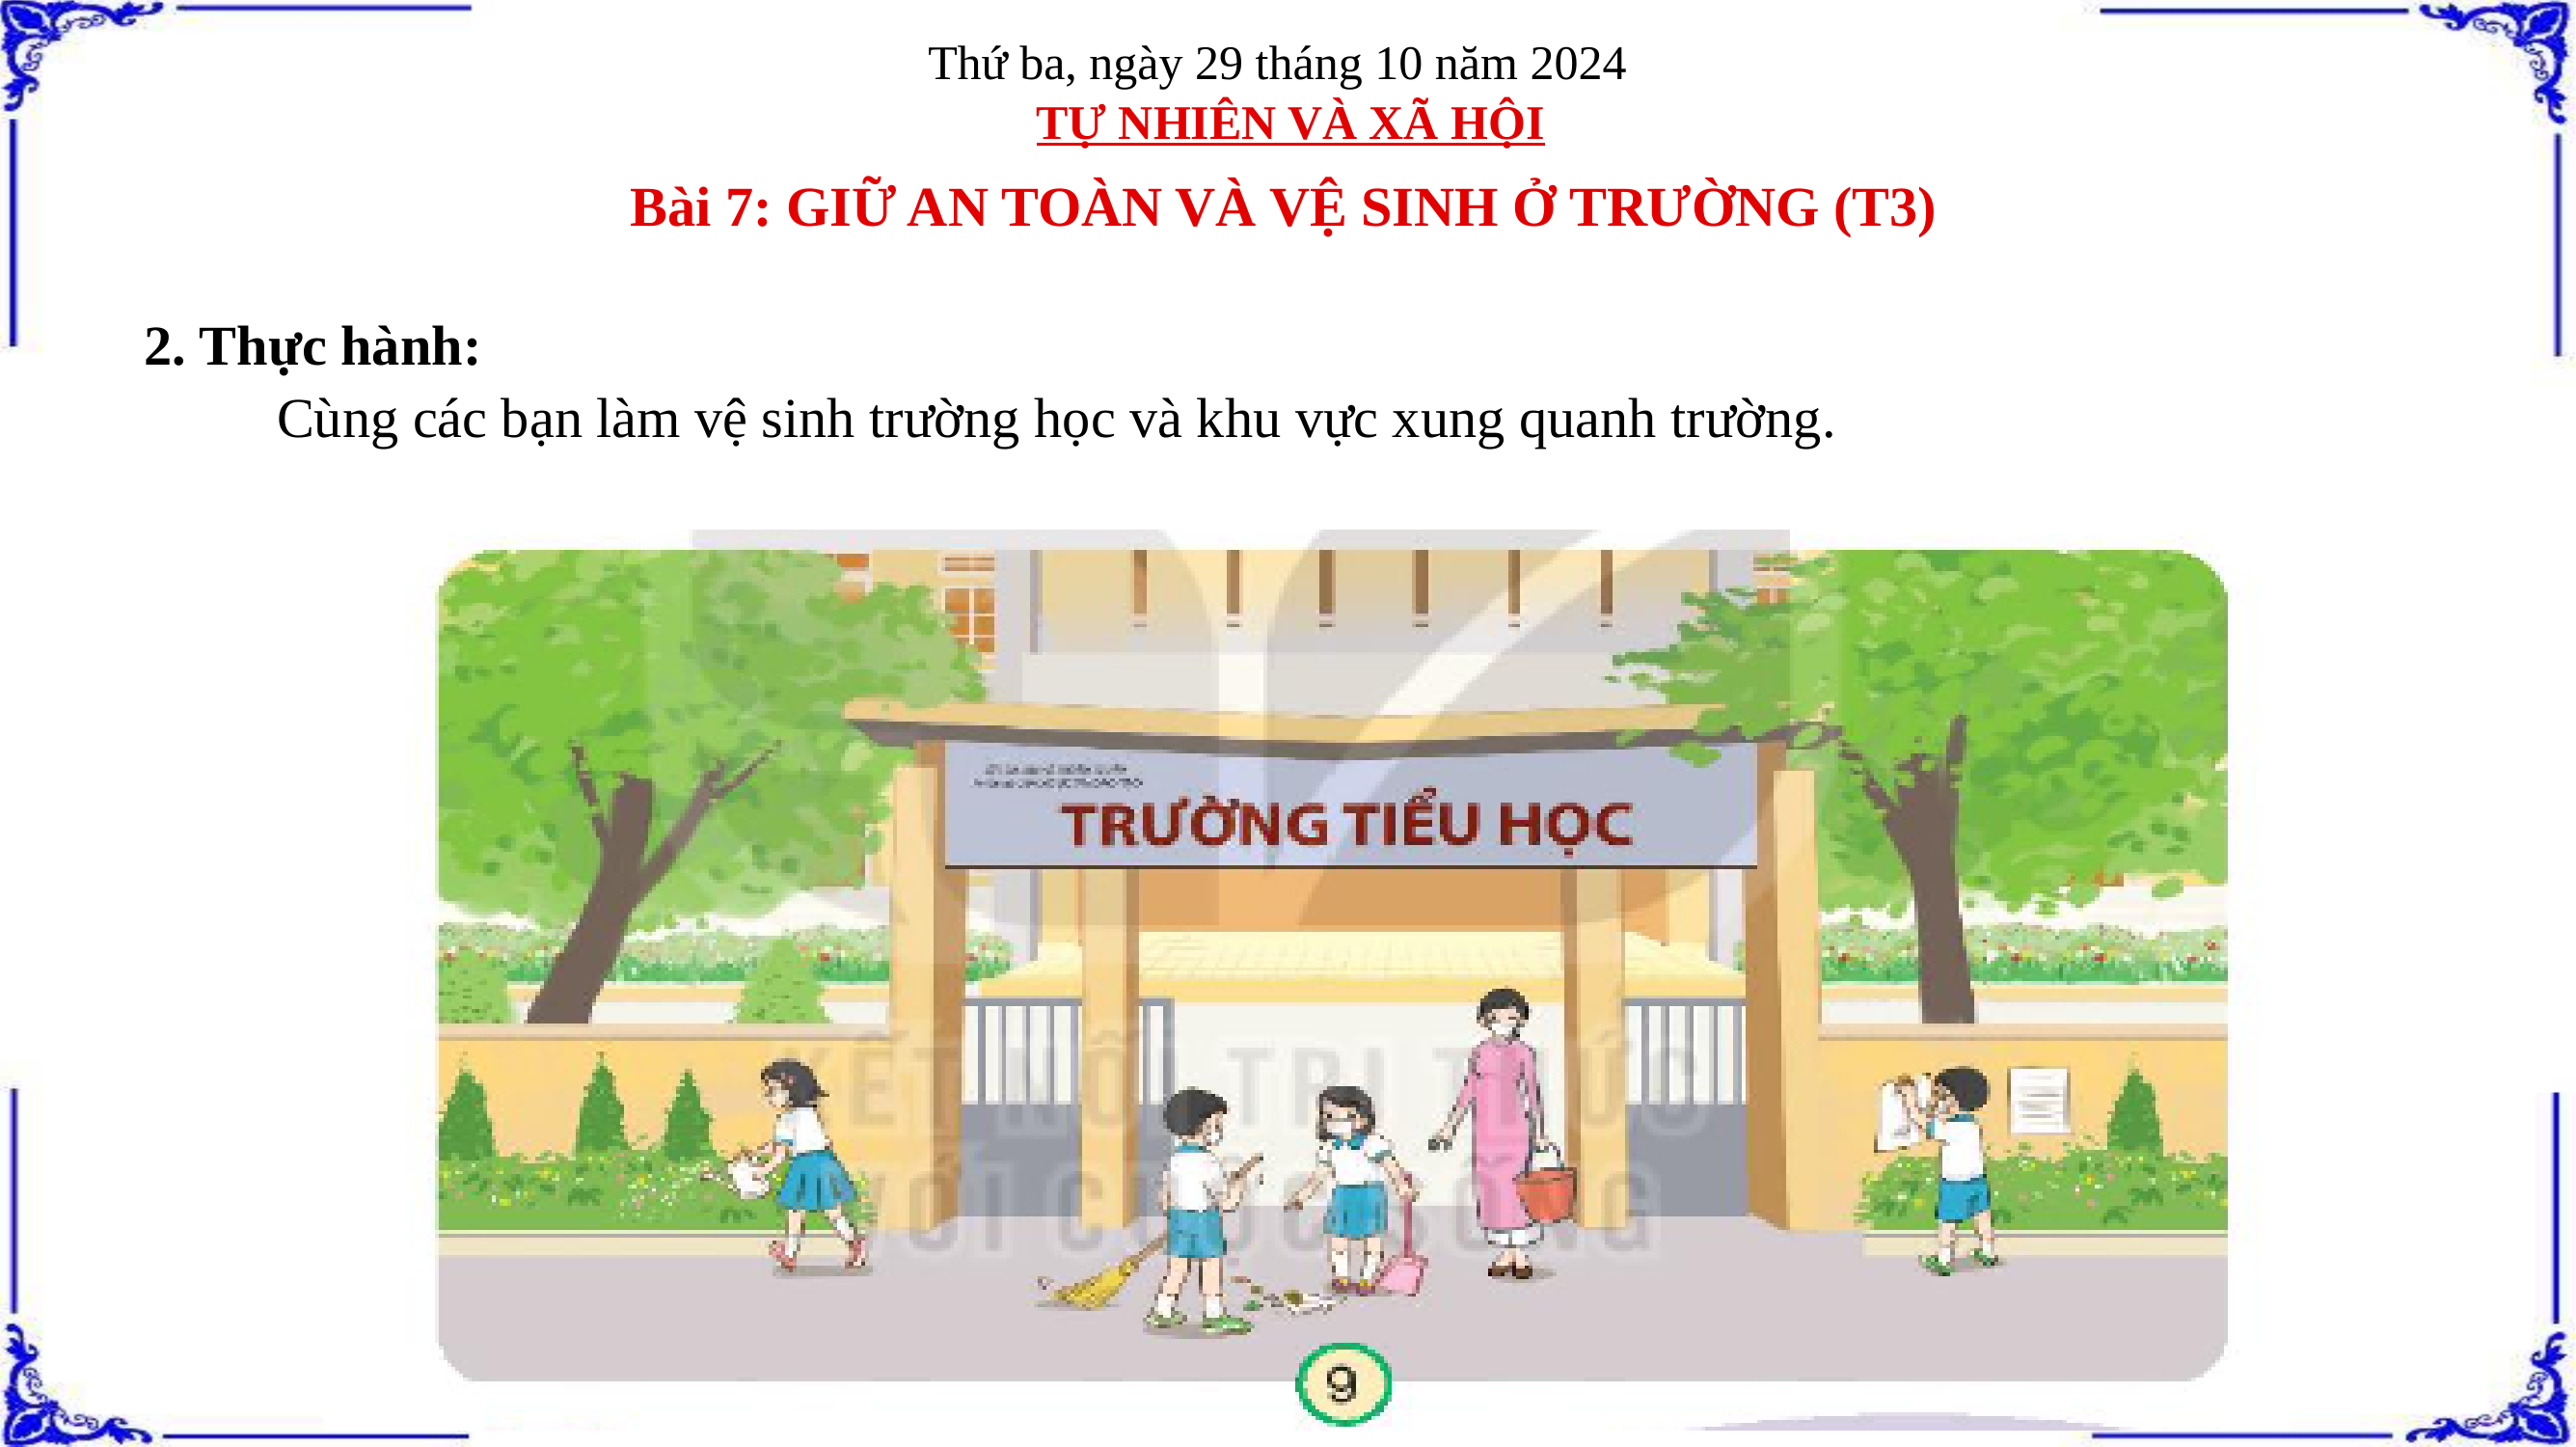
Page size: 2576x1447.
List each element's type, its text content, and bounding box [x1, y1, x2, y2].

picture [0, 0, 2576, 1447]
text_box Cùng các bạn làm vệ sinh trường học và khu vực xung quanh trường. [262, 373, 1867, 456]
text_box 2. Thực hành: [130, 301, 1671, 384]
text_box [613, 23, 1967, 364]
